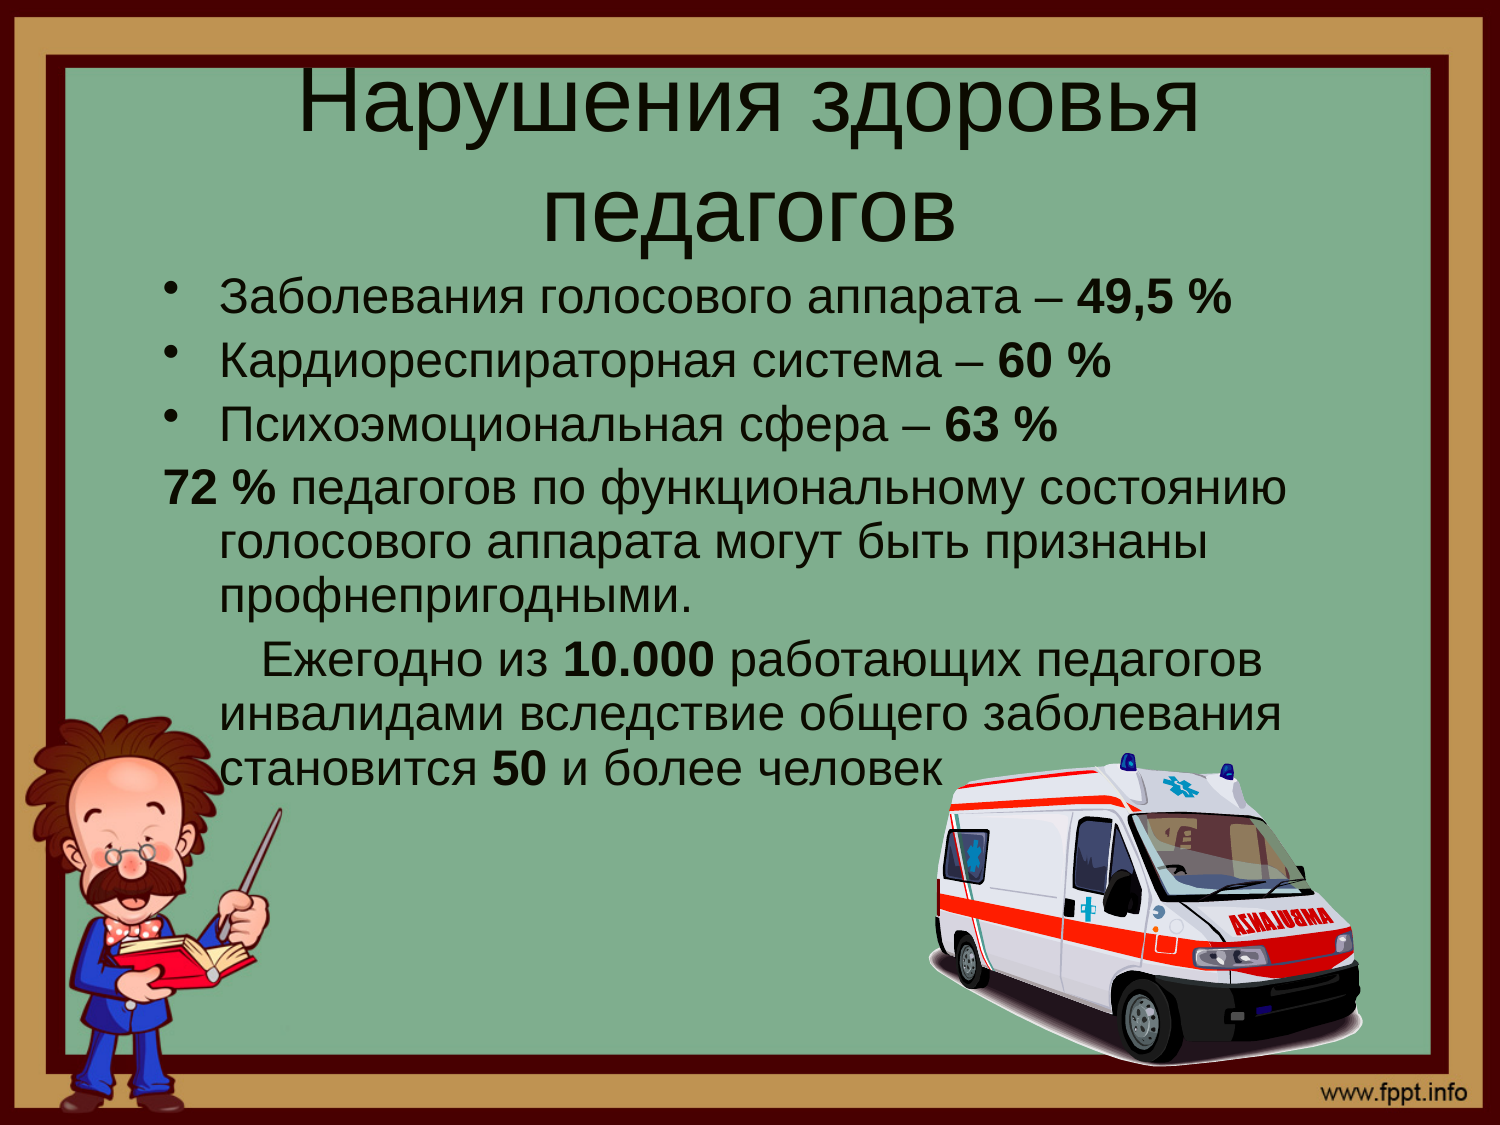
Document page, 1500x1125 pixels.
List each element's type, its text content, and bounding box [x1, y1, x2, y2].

picture [0, 0, 1500, 1125]
list Заболевания голосового аппарата – 49,5 % Кардиореспираторная система – 60 % Психоэмоциональная сфера – 63 % 72 % педагогов по функциональному состоянию голосового аппарата могут быть признаны профнепригодными. Ежегодно из 10.000 работающих педагогов инвалидами вследствие общего заболевания становится 50 и более человек [147, 262, 1426, 1006]
title Нарушения здоровья педагогов [74, 44, 1426, 256]
